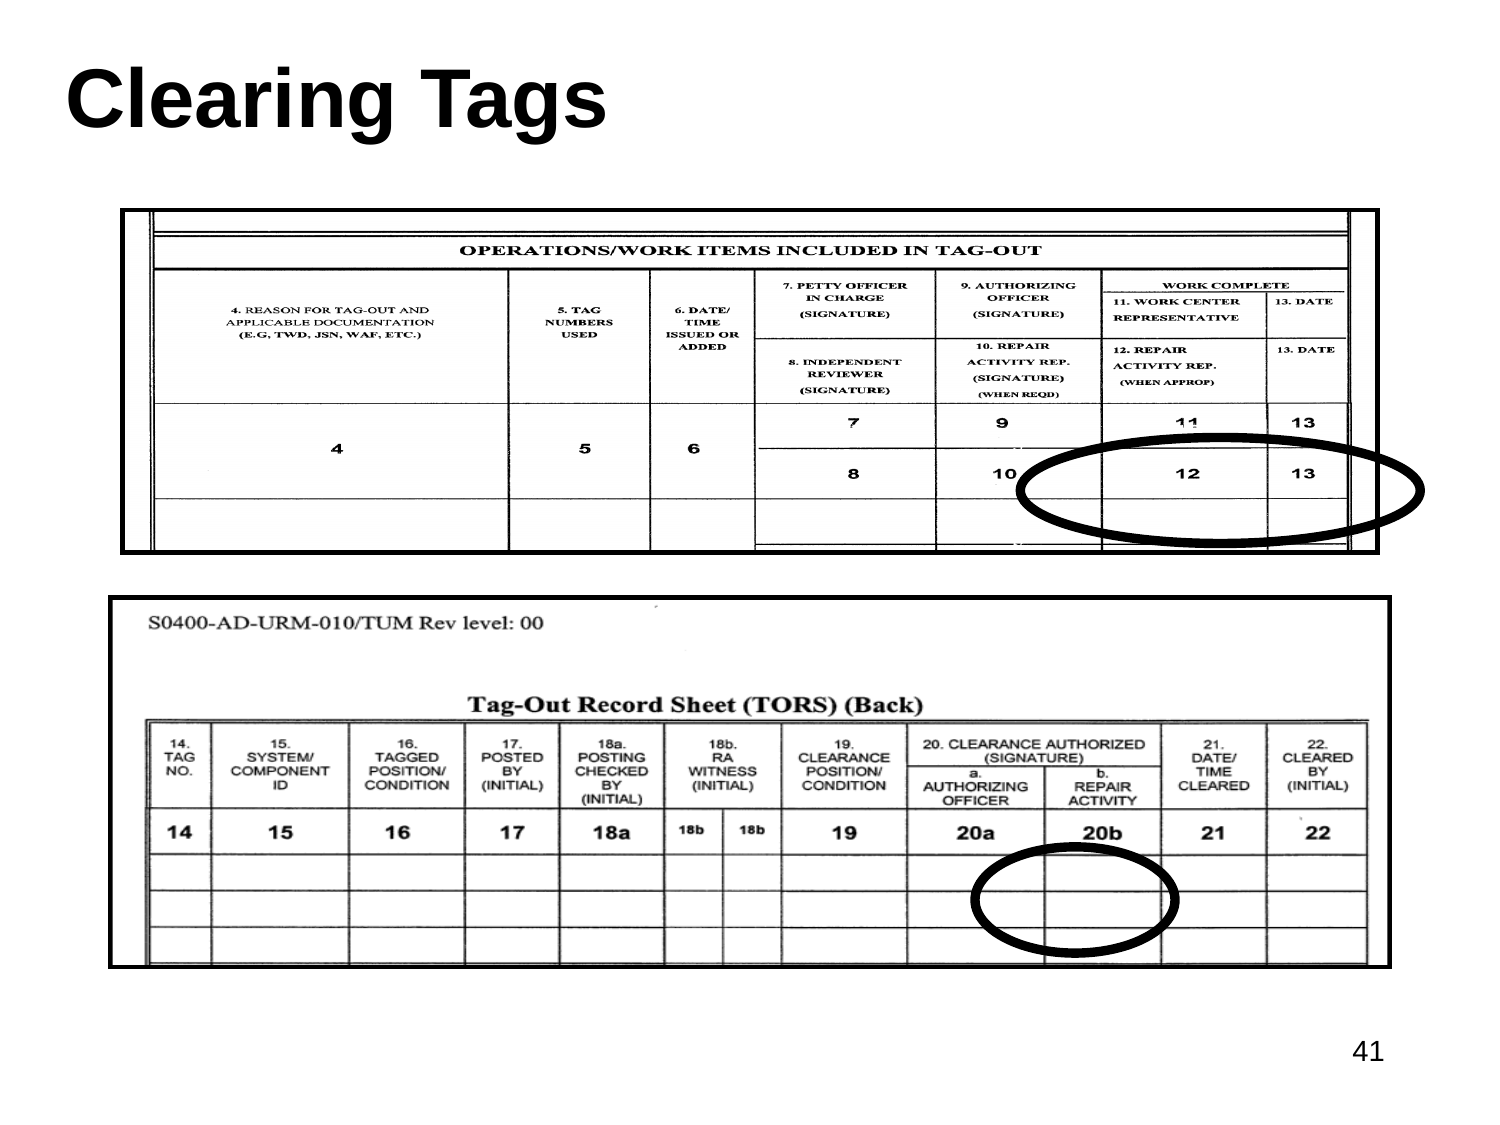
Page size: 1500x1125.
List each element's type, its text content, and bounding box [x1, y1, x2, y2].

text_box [124, 212, 1376, 551]
text_box [1379, 455, 1423, 525]
list [75, 275, 1425, 1005]
title Clearing Tags [50, 0, 1400, 188]
slide_number 41 [1074, 1024, 1401, 1103]
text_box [112, 599, 1388, 965]
